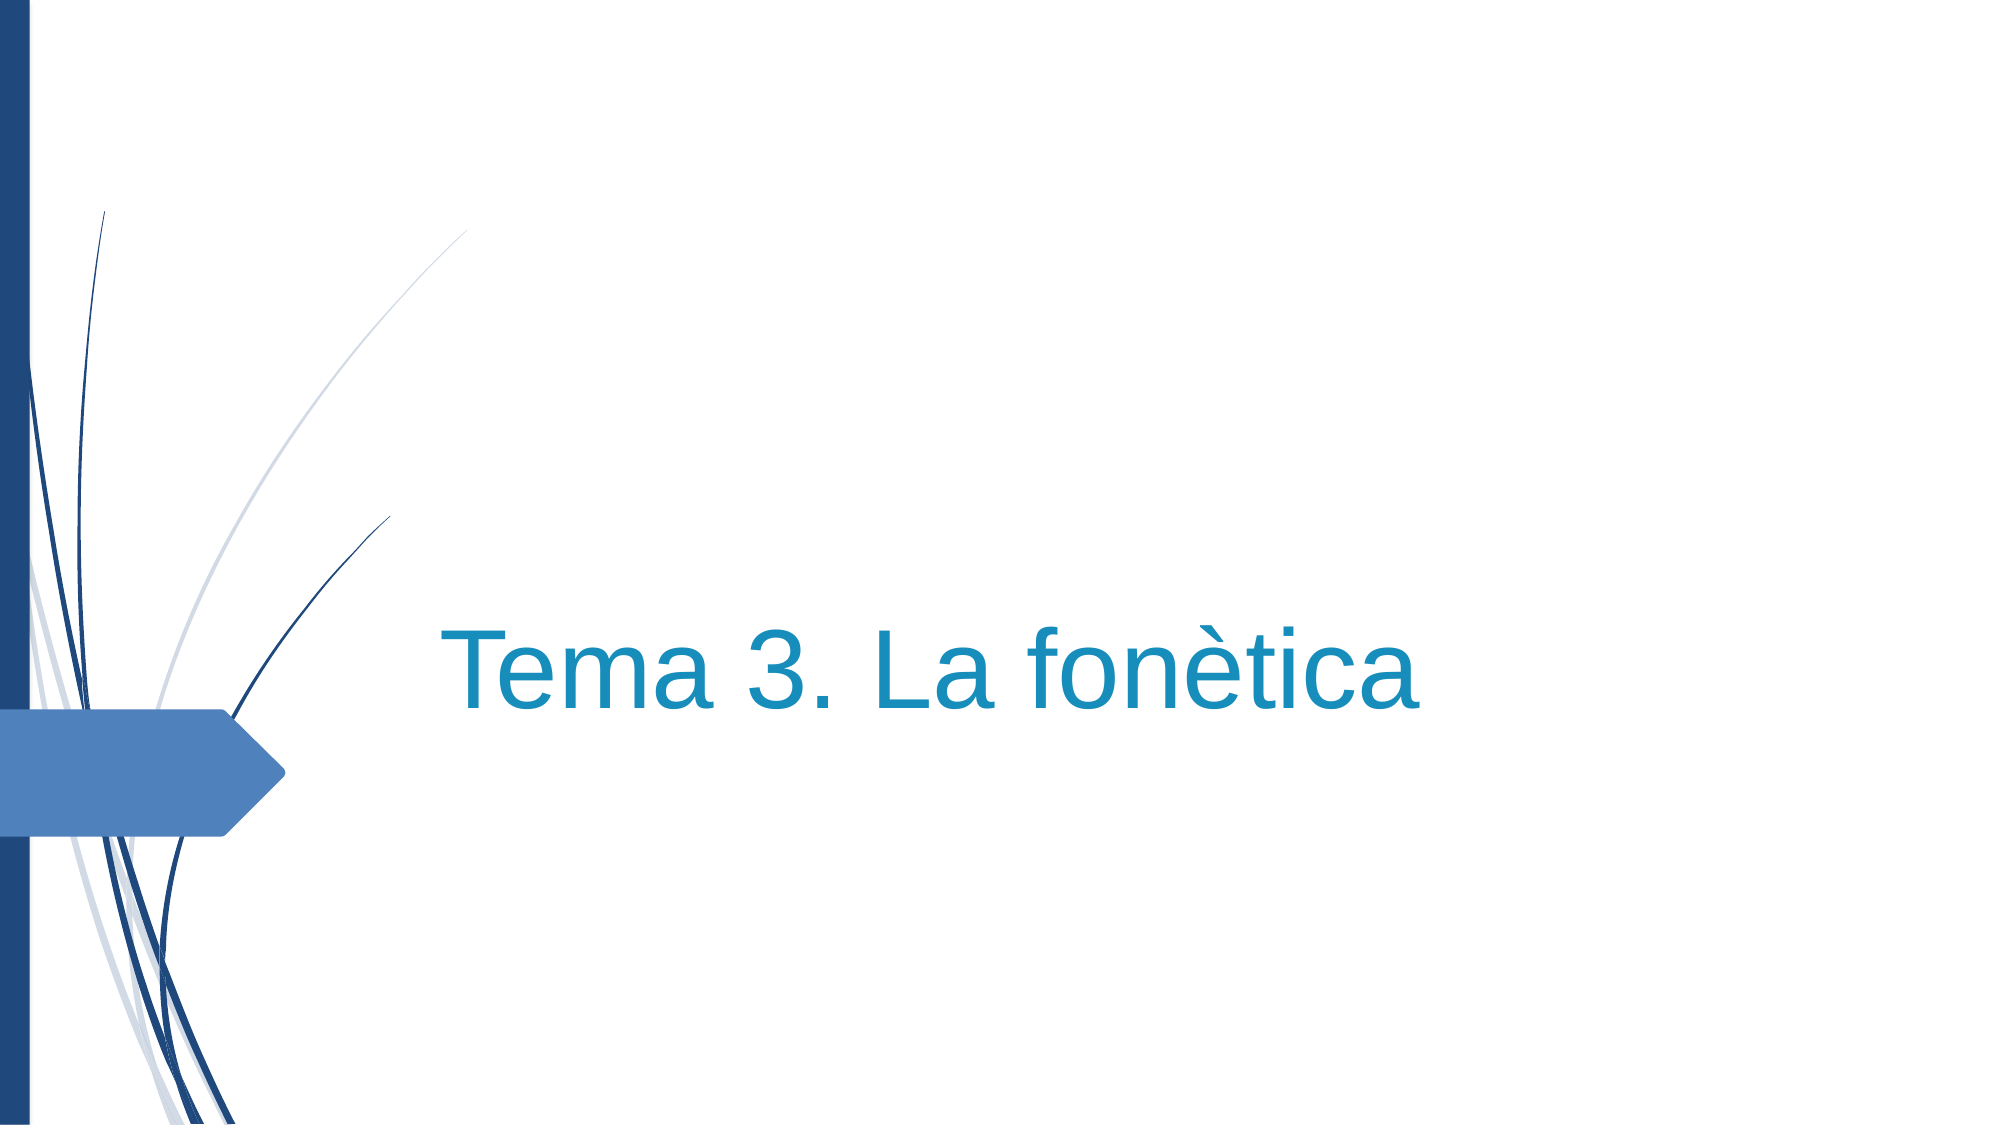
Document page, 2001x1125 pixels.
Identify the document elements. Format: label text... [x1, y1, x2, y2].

text_box Tema 3. La fonètica [424, 367, 1887, 738]
